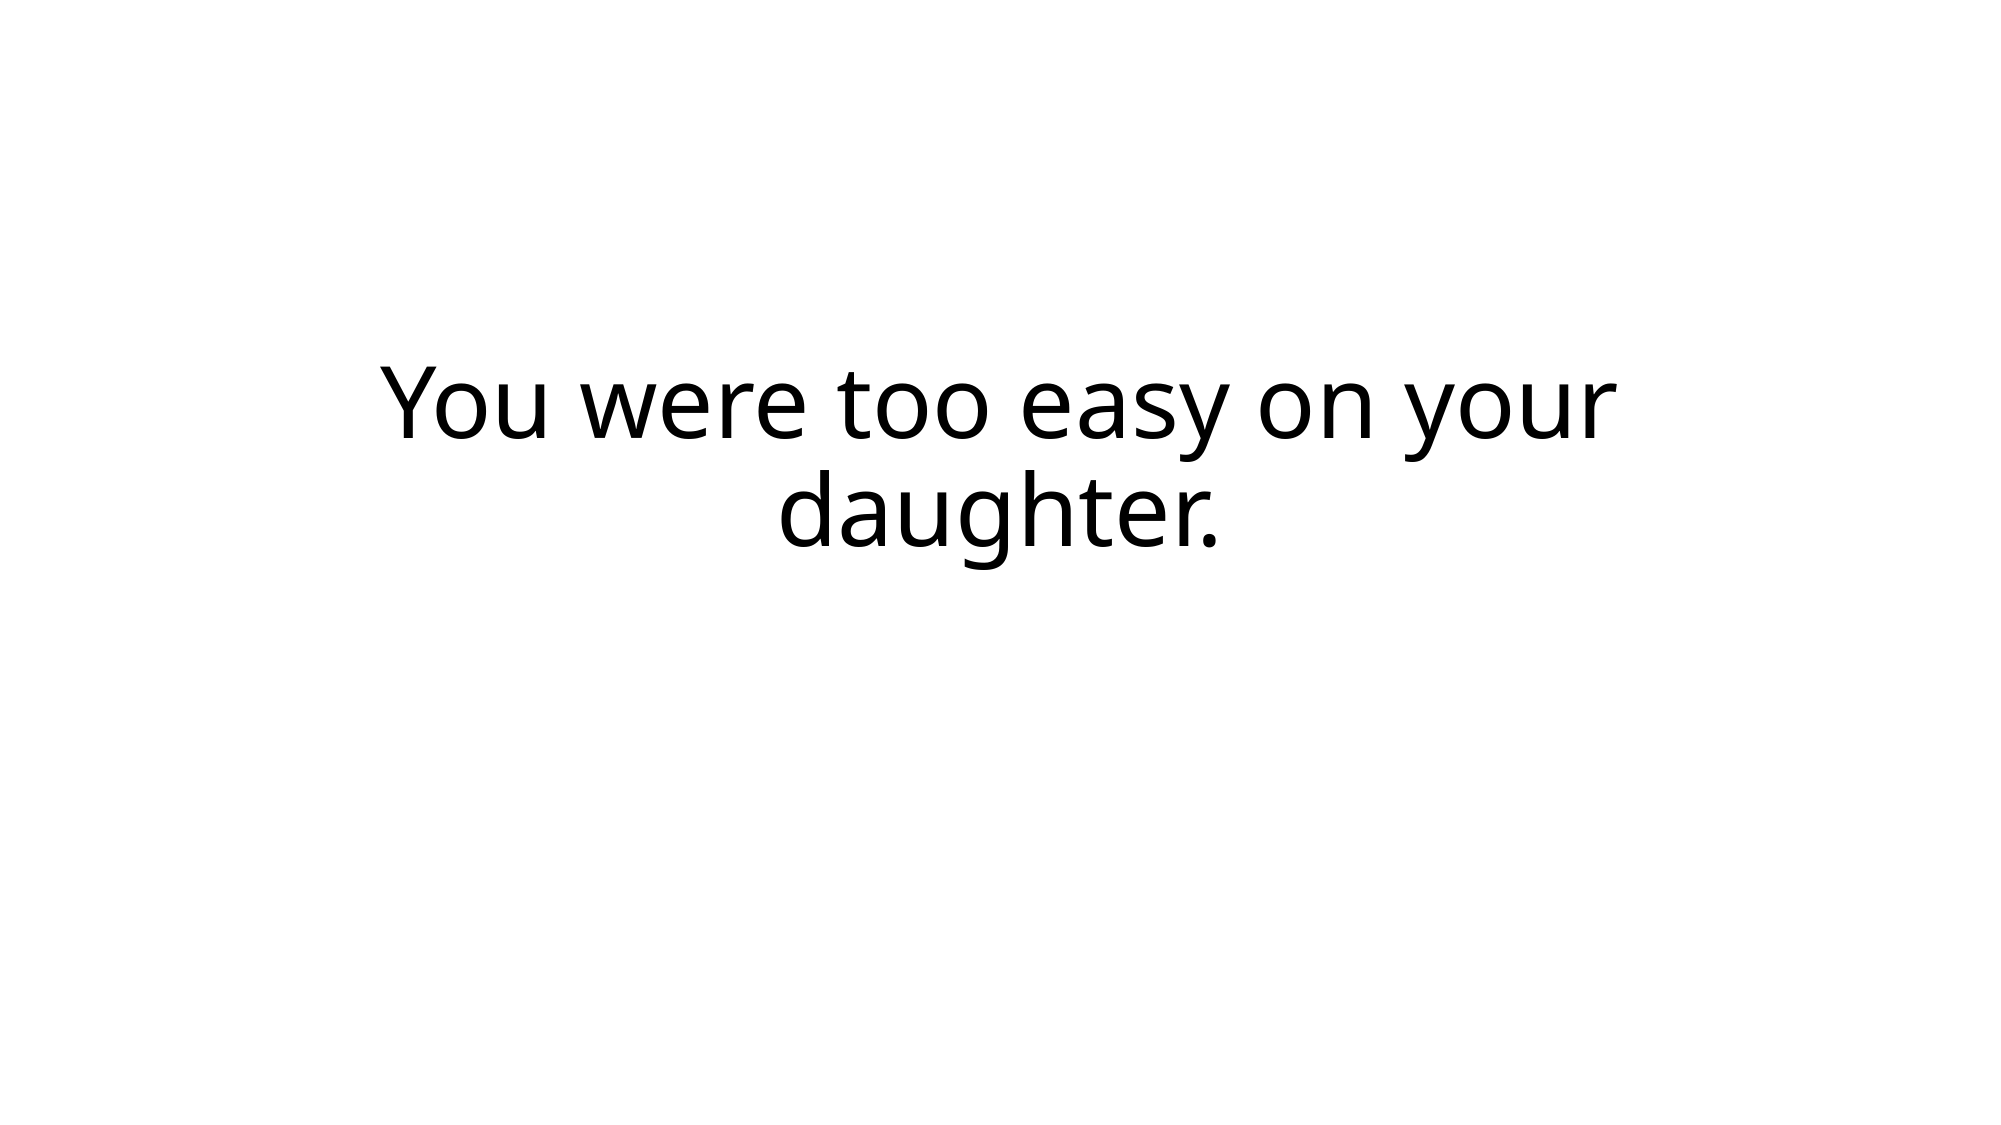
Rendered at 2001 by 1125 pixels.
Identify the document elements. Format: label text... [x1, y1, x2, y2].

title You were too easy on your daughter. [249, 184, 1750, 576]
